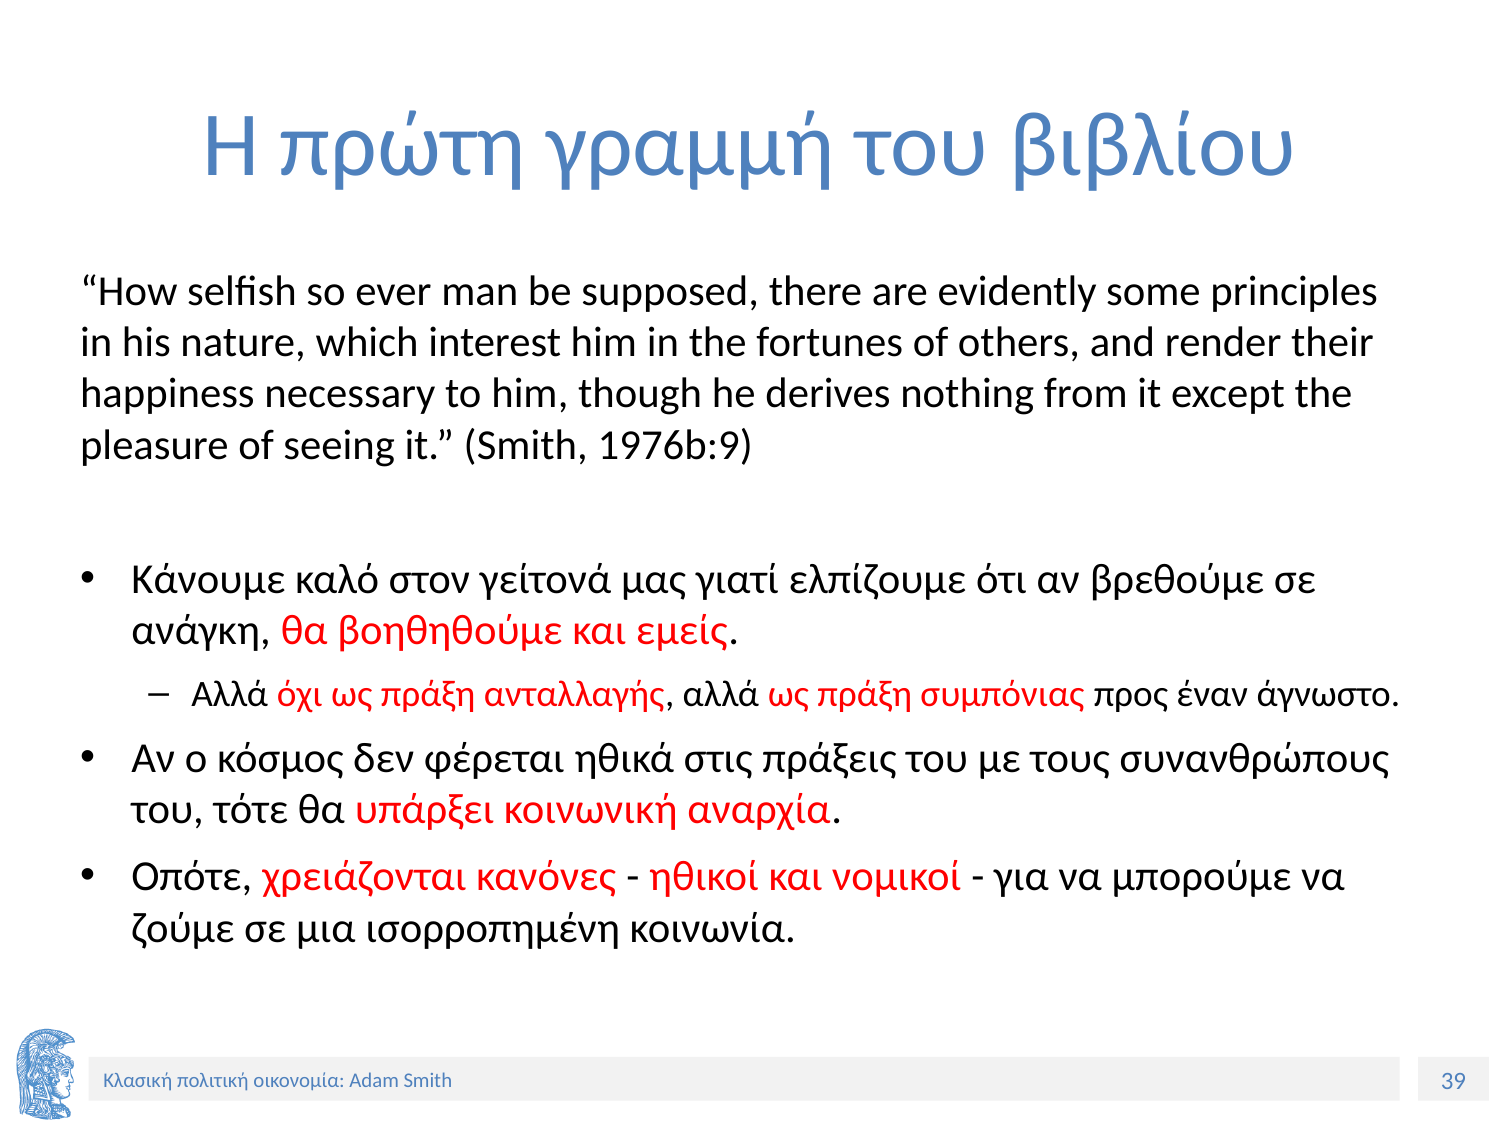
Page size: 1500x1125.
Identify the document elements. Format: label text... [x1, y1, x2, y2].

title Η πρώτη γραμμή του βιβλίου [75, 45, 1425, 233]
picture [9, 1025, 81, 1120]
list “How selfish so ever man be supposed, there are evidently some principles in his nature, which interest him in the fortunes of others, and render their happiness necessary to him, though he derives nothing from it except the pleasure of seeing it.” (Smith, 1976b:9) Κάνουμε καλό στον γείτονά μας γιατί ελπίζουμε ότι αν βρεθούμε σε ανάγκη, θα βοηθηθούμε και εμείς. Αλλά όχι ως πράξη ανταλλαγής, αλλά ως πράξη συμπόνιας προς έναν άγνωστο. Αν ο κόσμος δεν φέρεται ηθικά στις πράξεις του με τους συνανθρώπους του, τότε θα υπάρξει κοινωνική αναρχία. Οπότε, χρειάζονται κανόνες - ηθικοί και νομικοί - για να μπορούμε να ζούμε σε μια ισορροπημένη κοινωνία. [64, 255, 1427, 998]
